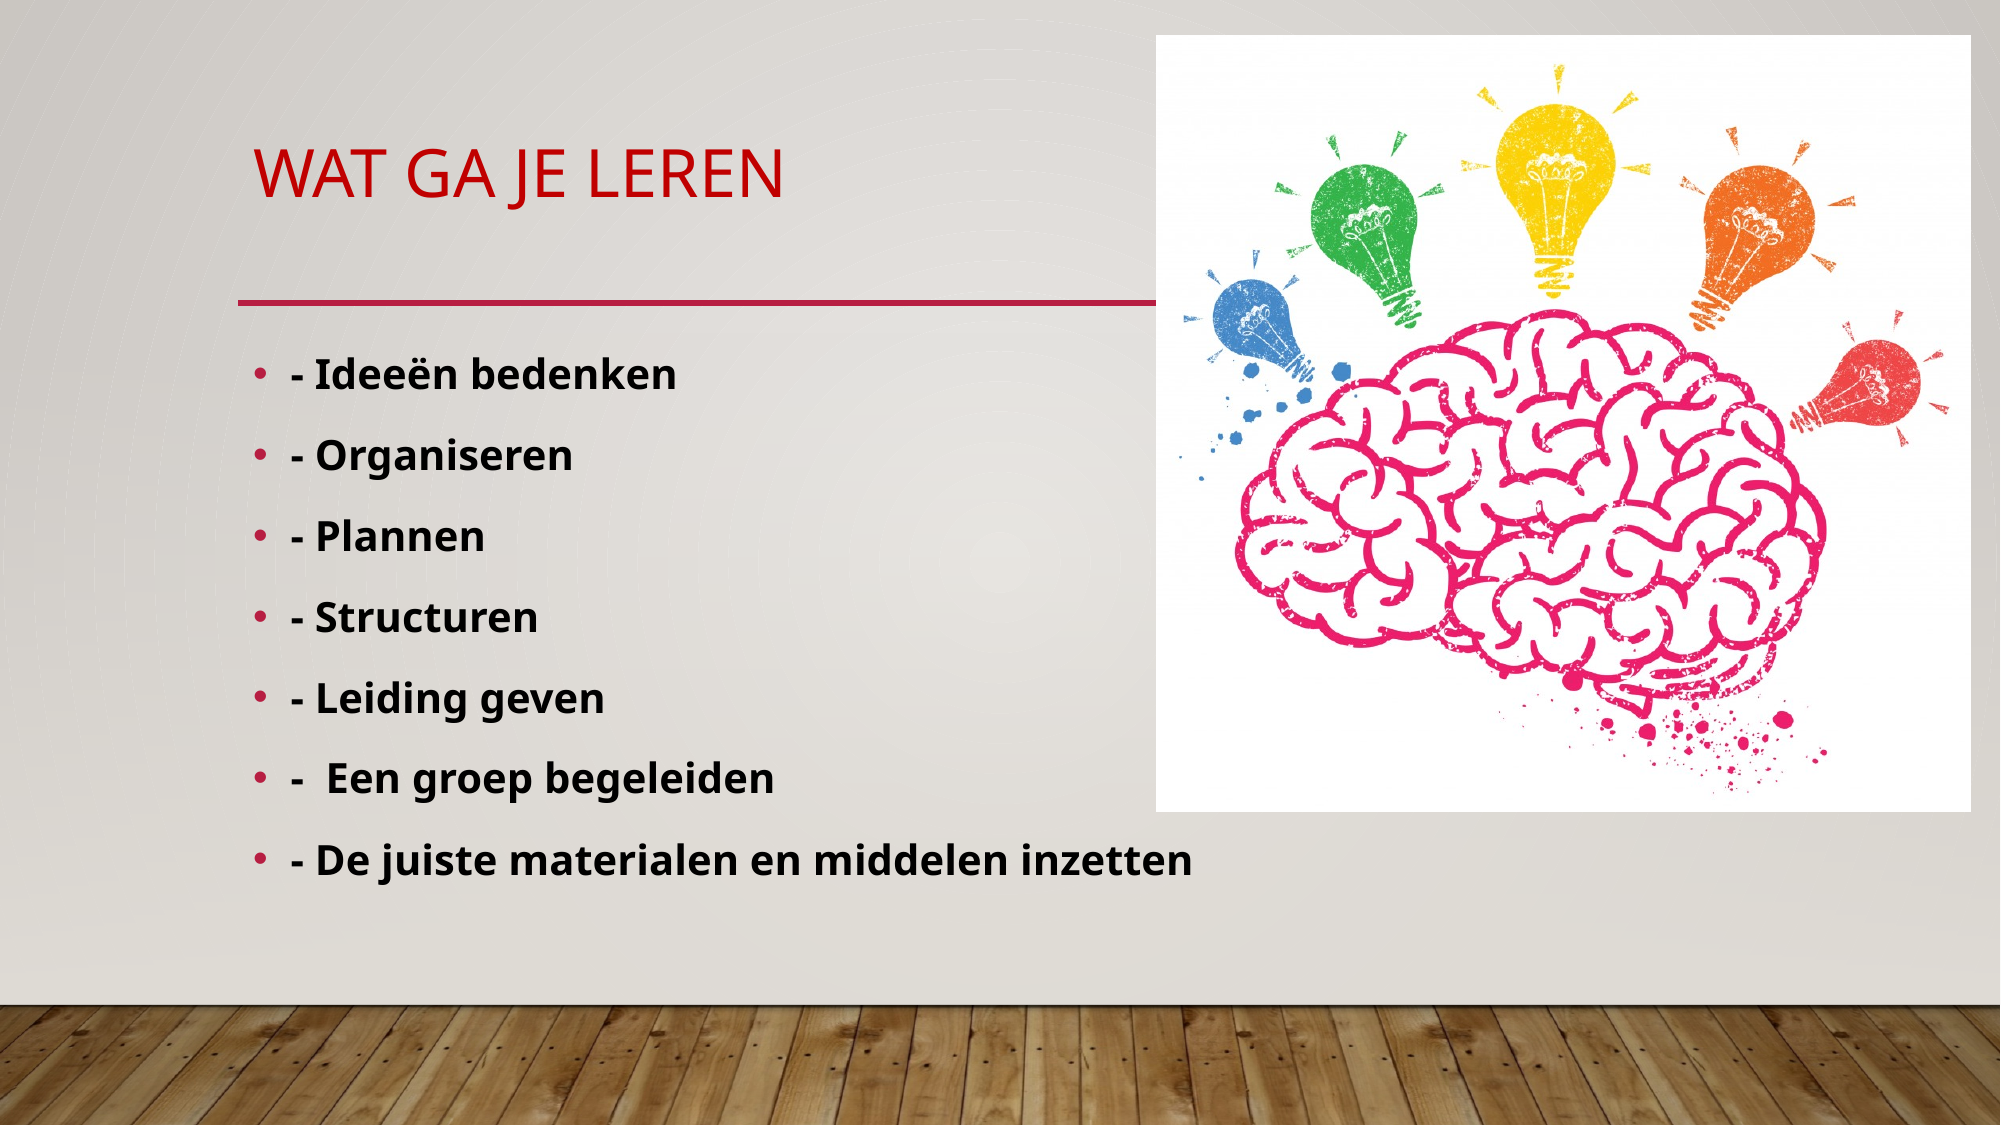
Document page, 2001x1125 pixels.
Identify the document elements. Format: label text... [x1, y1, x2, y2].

picture [0, 1005, 2000, 1125]
picture [1155, 34, 1971, 812]
list - Ideeën bedenken - Organiseren - Plannen - Structuren - Leiding geven - Een groep begeleiden - De juiste materialen en middelen inzetten [238, 330, 1814, 897]
title Wat ga je leren [238, 131, 1155, 305]
